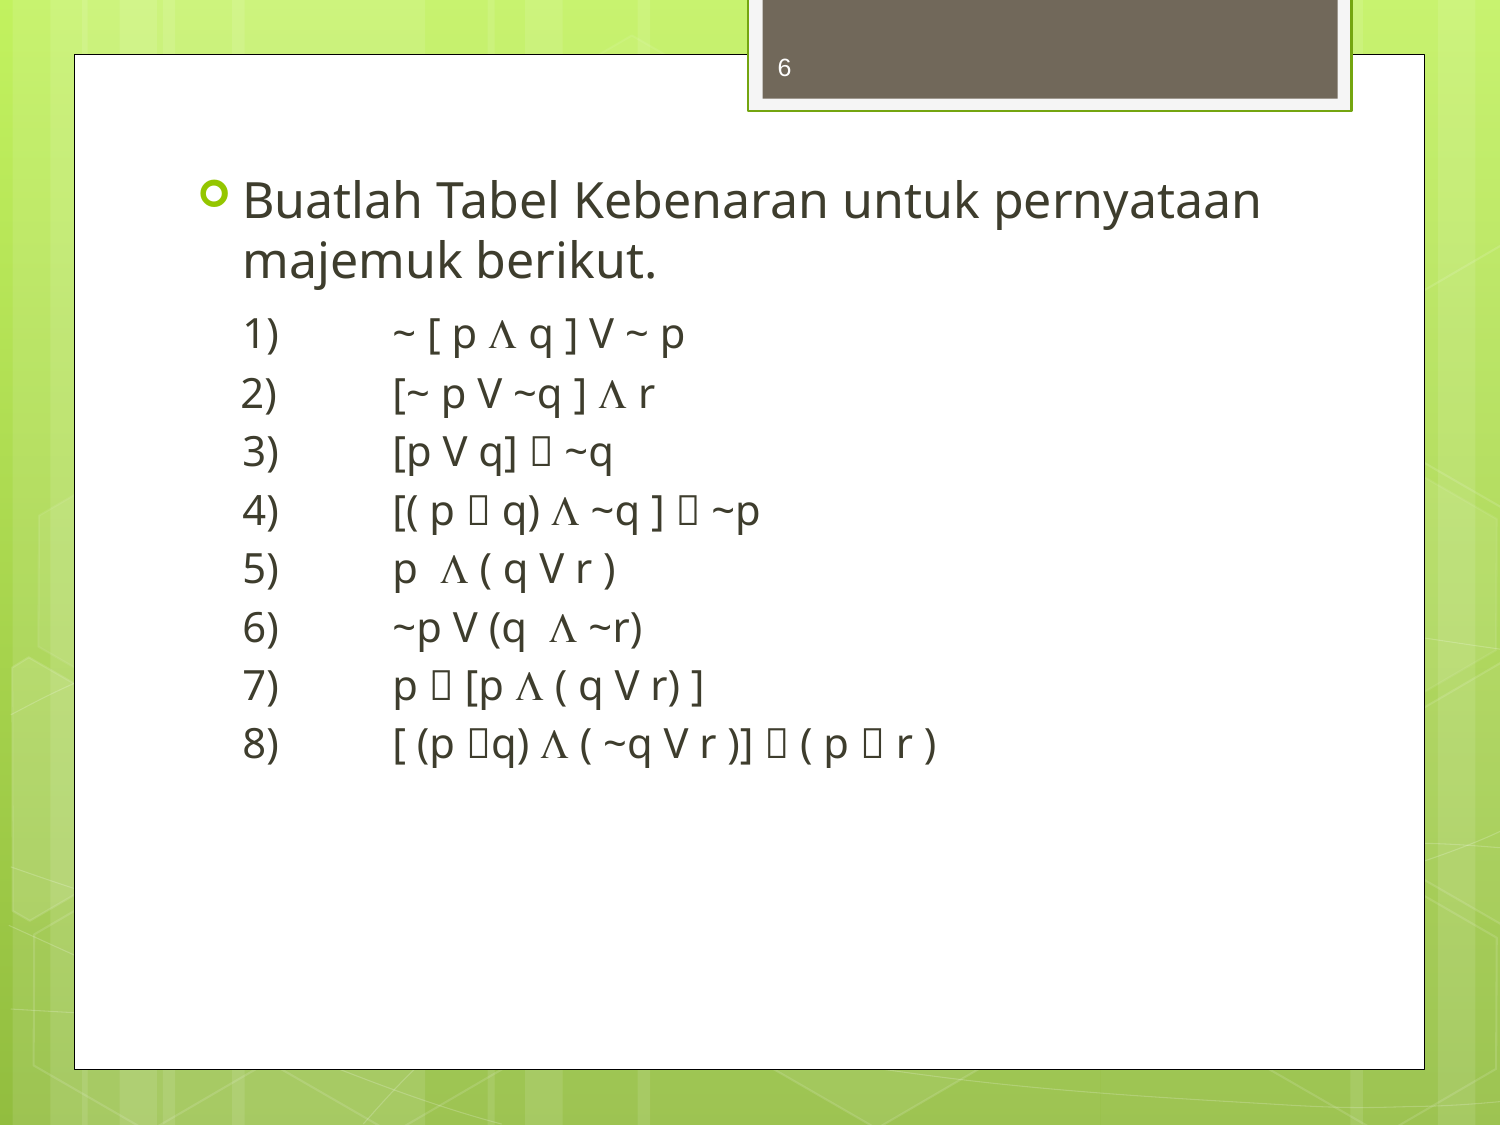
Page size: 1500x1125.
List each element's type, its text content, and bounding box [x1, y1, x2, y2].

slide_number 6 [762, 36, 982, 97]
list Buatlah Tabel Kebenaran untuk pernyataan majemuk berikut. 1) ~ [ p  q ] V ~ p 2) [~ p V ~q ]  r 3) [p V q]  ~q 4) [( p  q)  ~q ]  ~p 5) p  ( q V r ) 6) ~p V (q  ~r) 7) p  [p  ( q V r) ] 8) [ (p q)  ( ~q V r )]  ( p  r ) [171, 160, 1377, 957]
